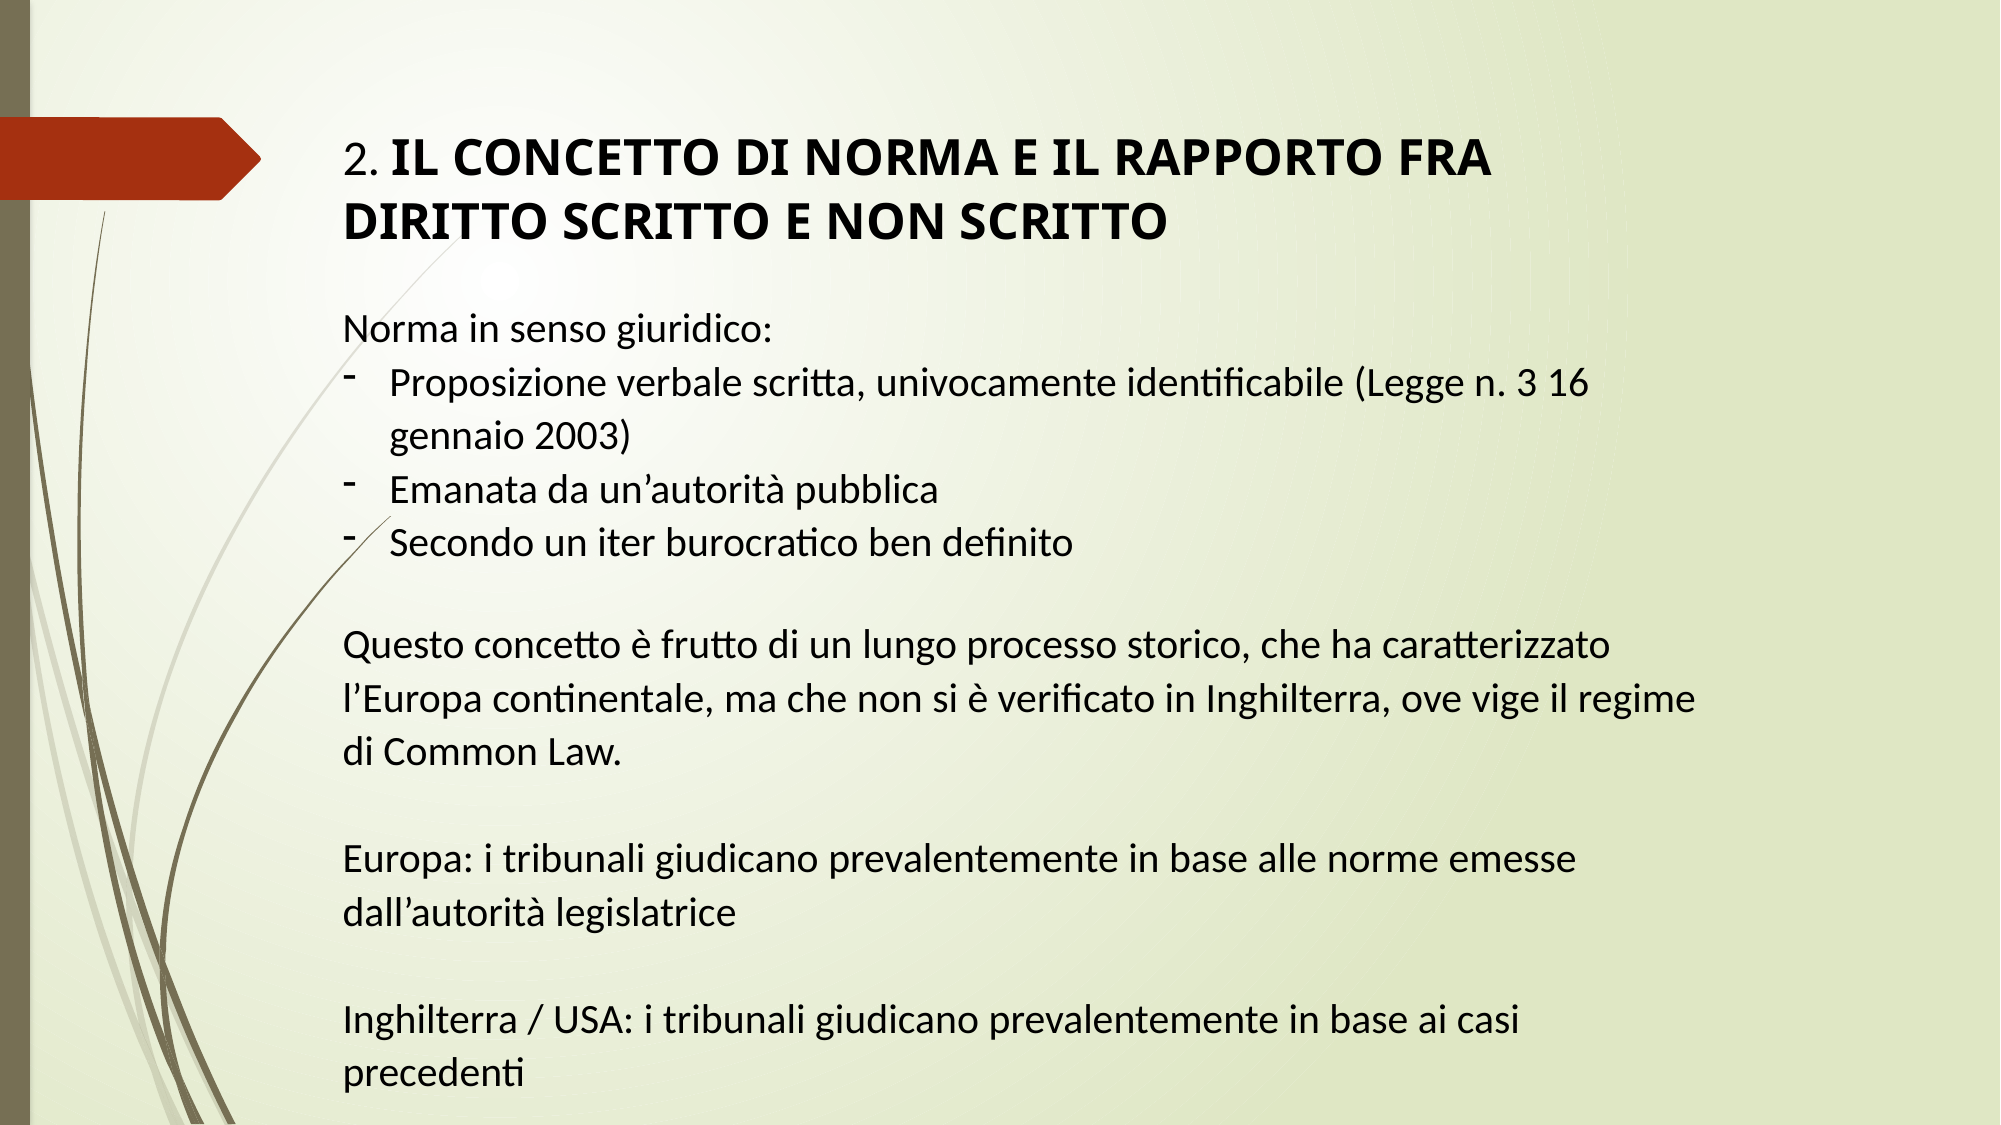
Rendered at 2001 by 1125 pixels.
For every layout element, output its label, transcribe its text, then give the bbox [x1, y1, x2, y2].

text_box 2. Il concetto di norma e il rapporto fra diritto scritto e non scritto Norma in senso giuridico: Proposizione verbale scritta, univocamente identificabile (Legge n. 3 16 gennaio 2003) Emanata da un’autorità pubblica Secondo un iter burocratico ben definito Questo concetto è frutto di un lungo processo storico, che ha caratterizzato l’Europa continentale, ma che non si è verificato in Inghilterra, ove vige il regime di Common Law. Europa: i tribunali giudicano prevalentemente in base alle norme emesse dall’autorità legislatrice Inghilterra / USA: i tribunali giudicano prevalentemente in base ai casi precedenti [327, 113, 1725, 1103]
